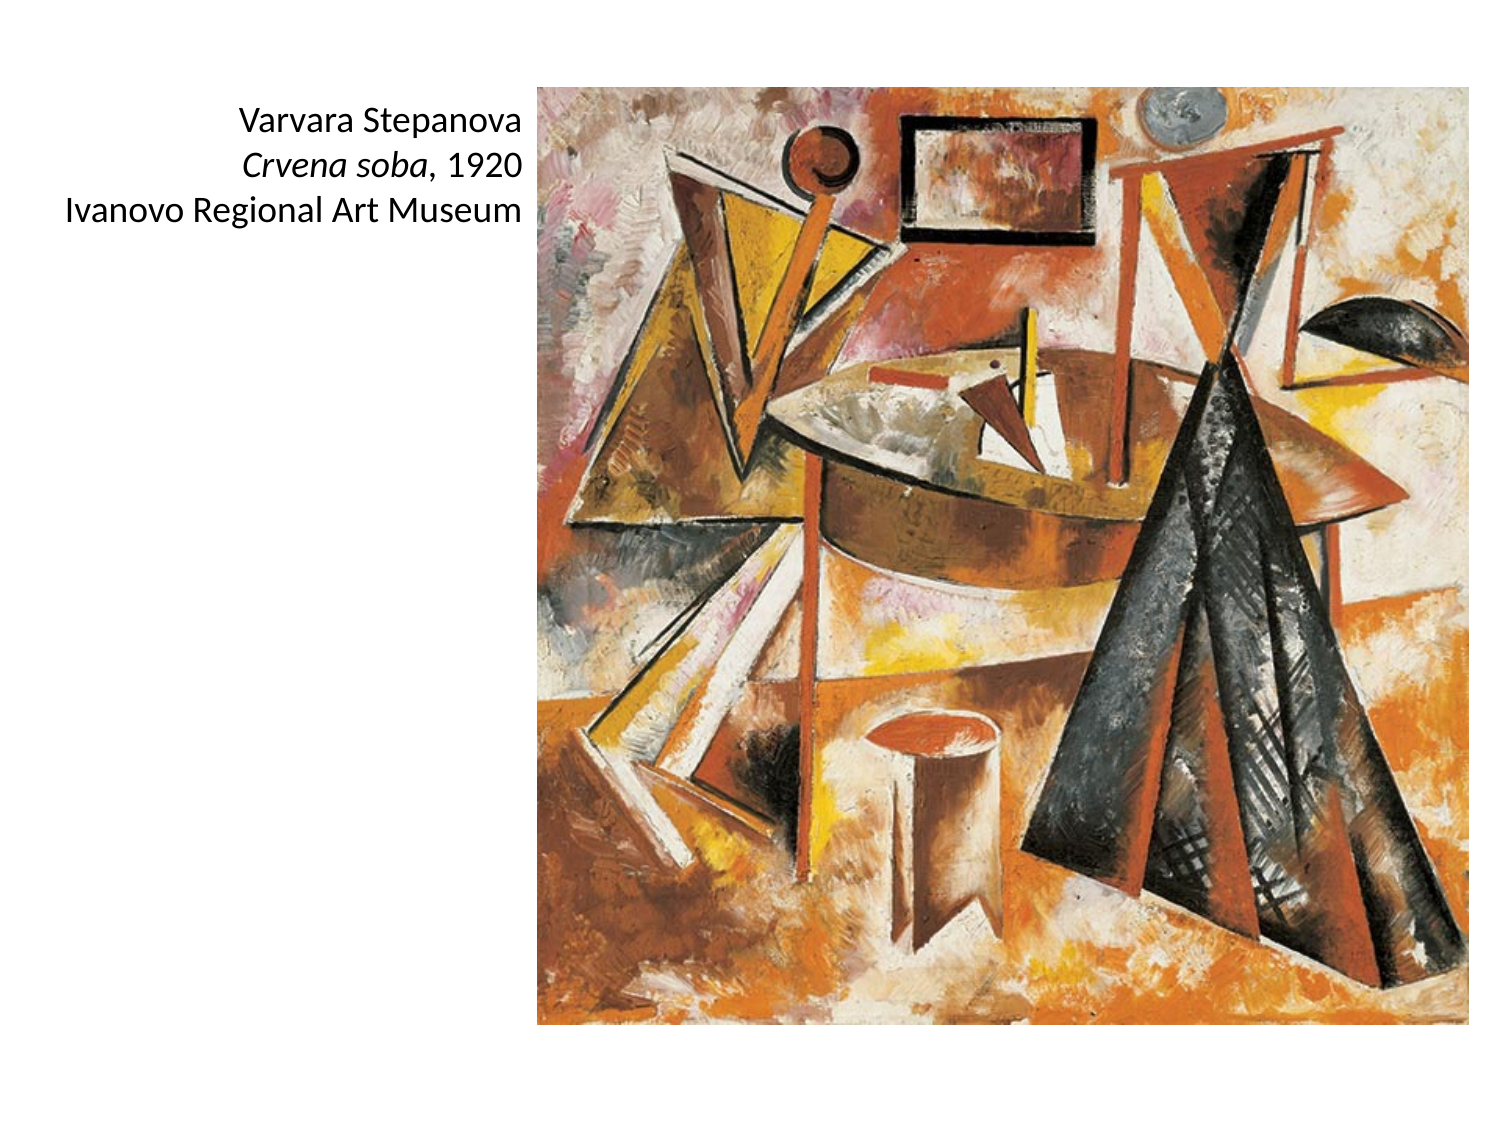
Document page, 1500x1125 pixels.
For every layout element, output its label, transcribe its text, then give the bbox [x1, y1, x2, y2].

text_box Varvara Stepanova Crvena soba, 1920 Ivanovo Regional Art Museum [24, 87, 535, 238]
picture [537, 87, 1469, 1026]
